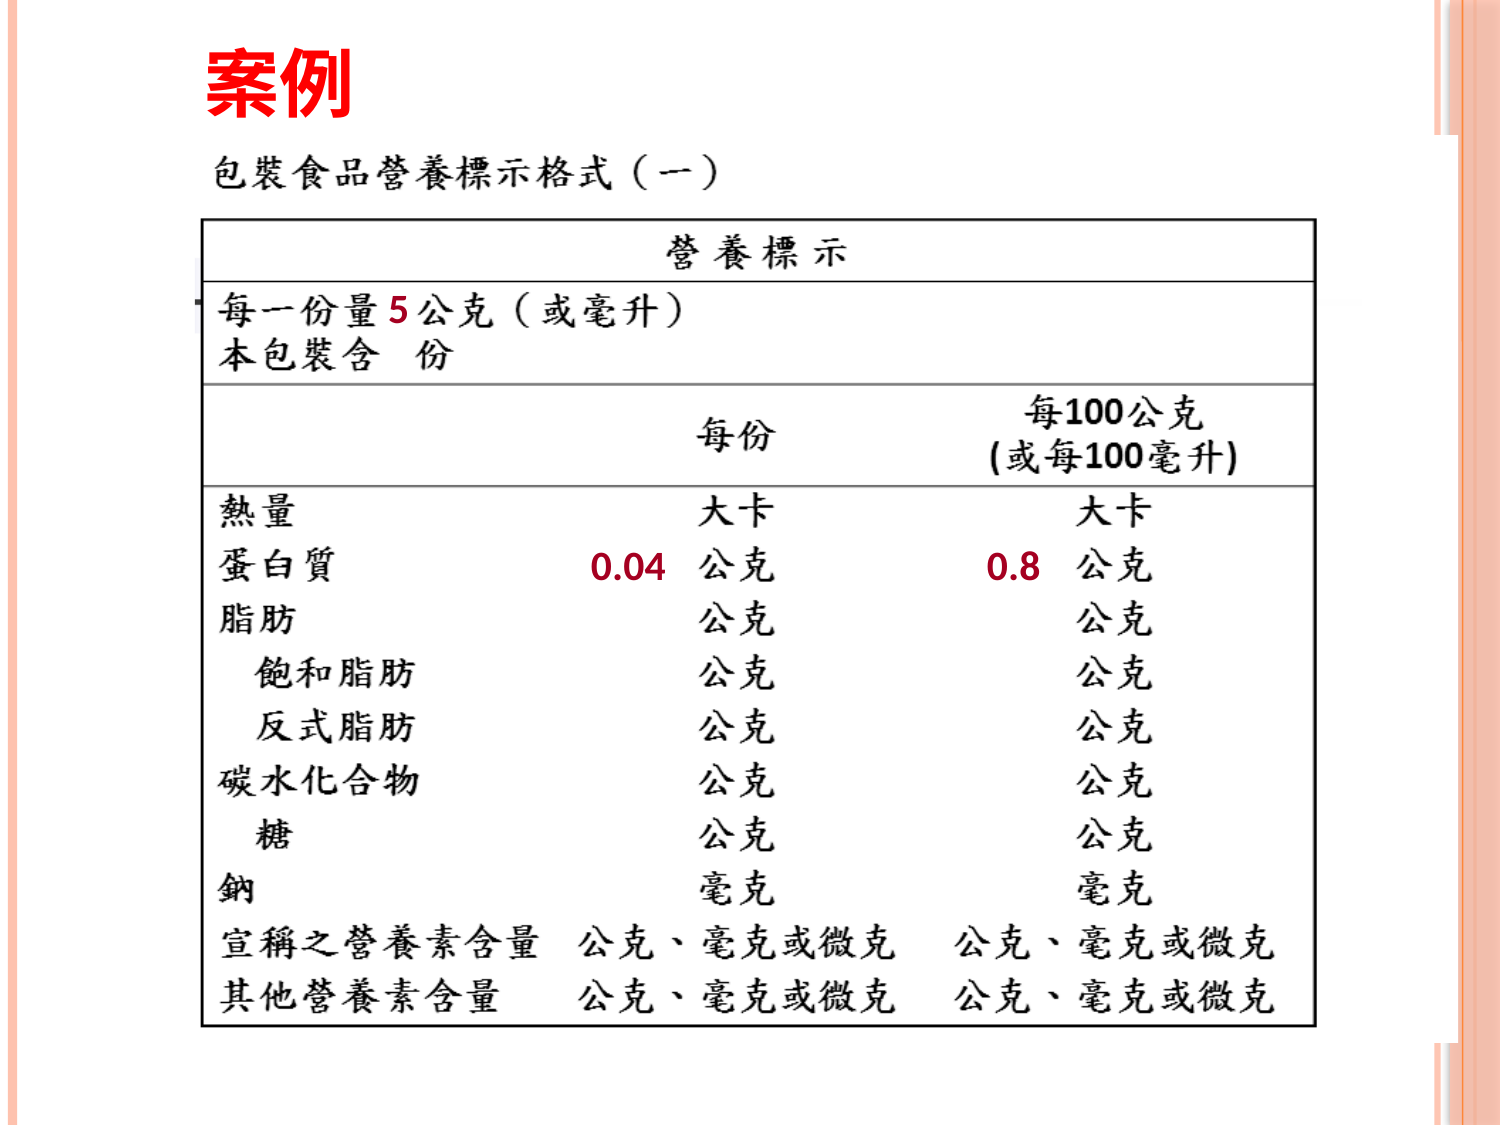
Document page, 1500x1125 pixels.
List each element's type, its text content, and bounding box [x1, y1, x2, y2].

picture [194, 134, 1459, 1044]
text_box 案例 [189, 29, 370, 135]
